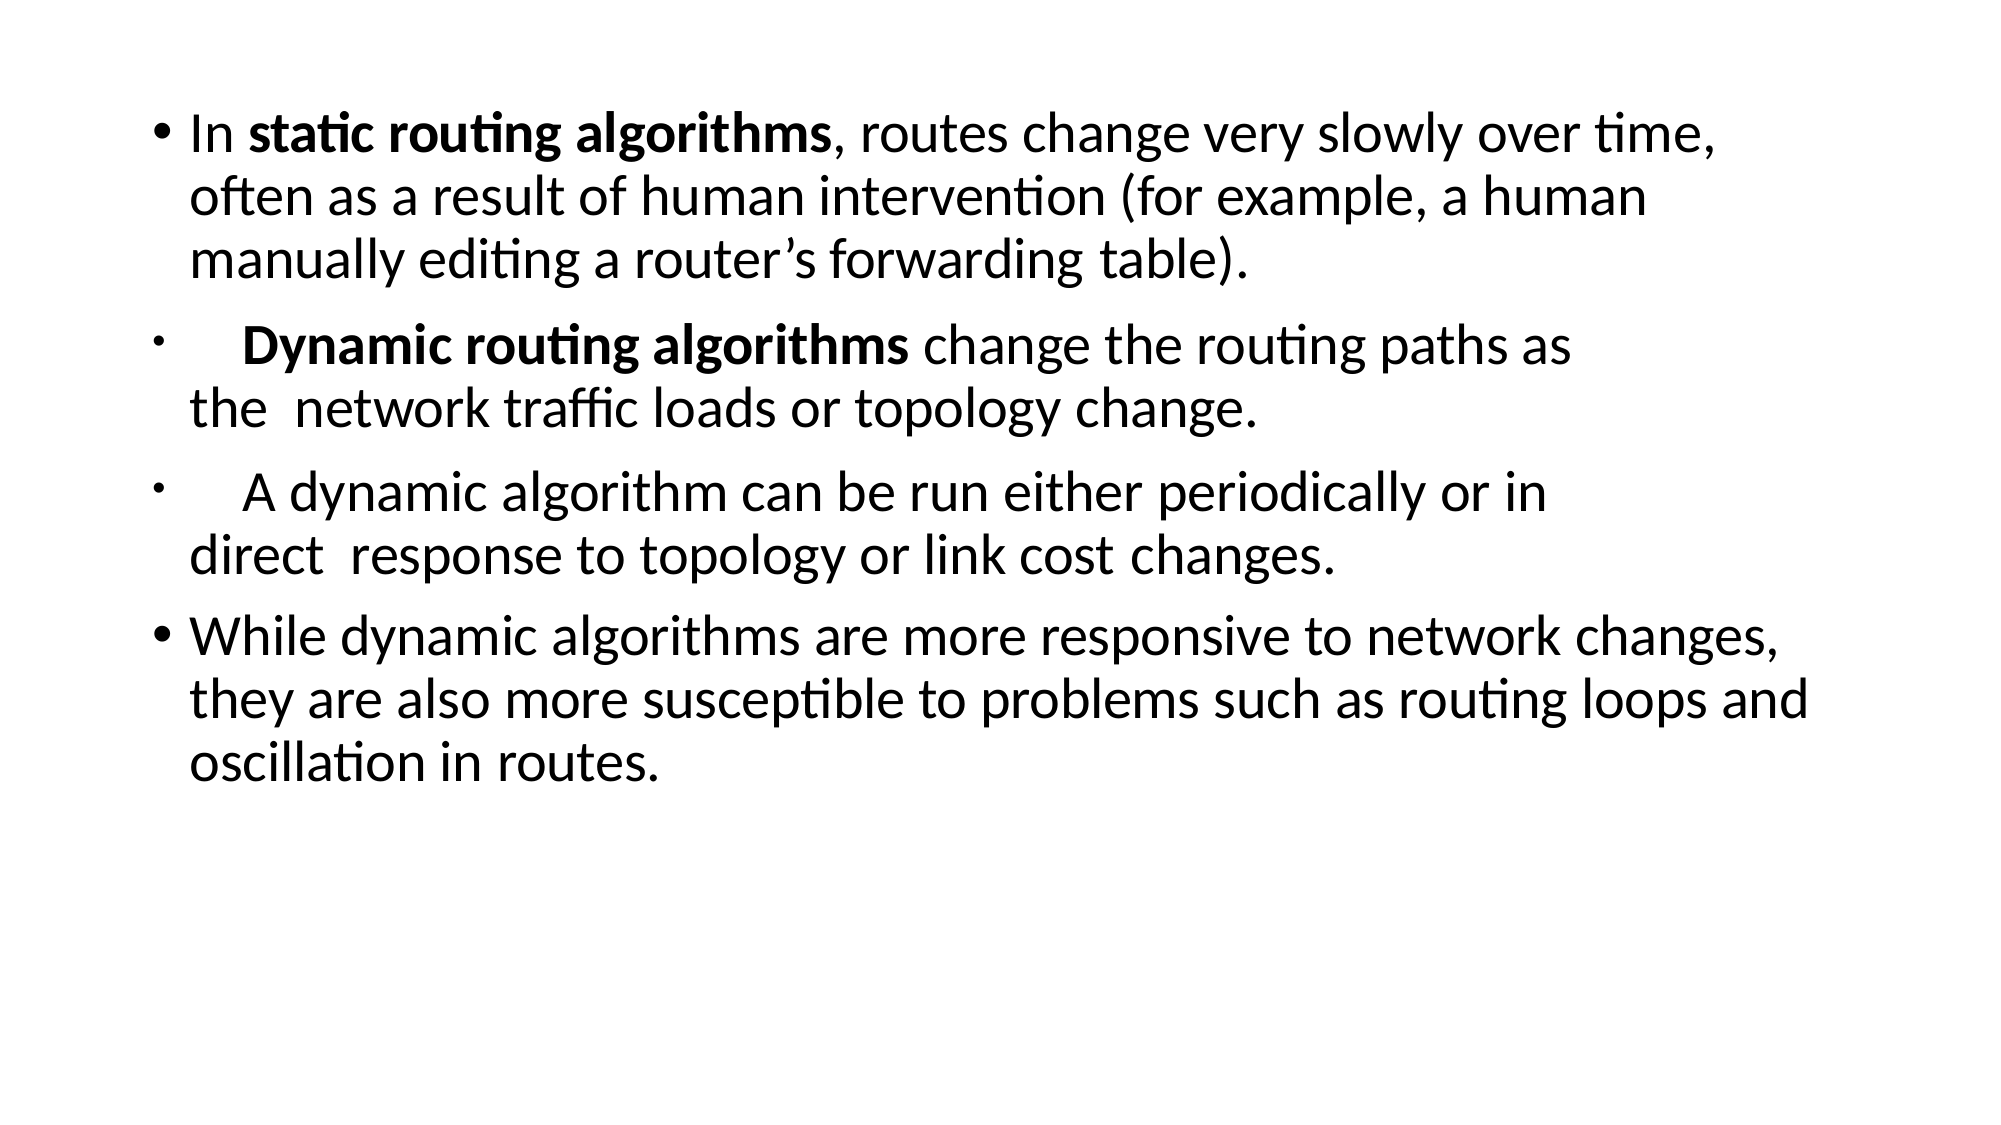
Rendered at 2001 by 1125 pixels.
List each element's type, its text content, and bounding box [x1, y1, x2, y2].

text_box In static routing algorithms, routes change very slowly over time, often as a result of human intervention (for example, a human manually editing a router’s forwarding table). Dynamic routing algorithms change the routing paths as the network traffic loads or topology change. A dynamic algorithm can be run either periodically or in direct response to topology or link cost changes. While dynamic algorithms are more responsive to network changes, they are also more susceptible to problems such as routing loops and oscillation in routes. [150, 93, 1829, 795]
